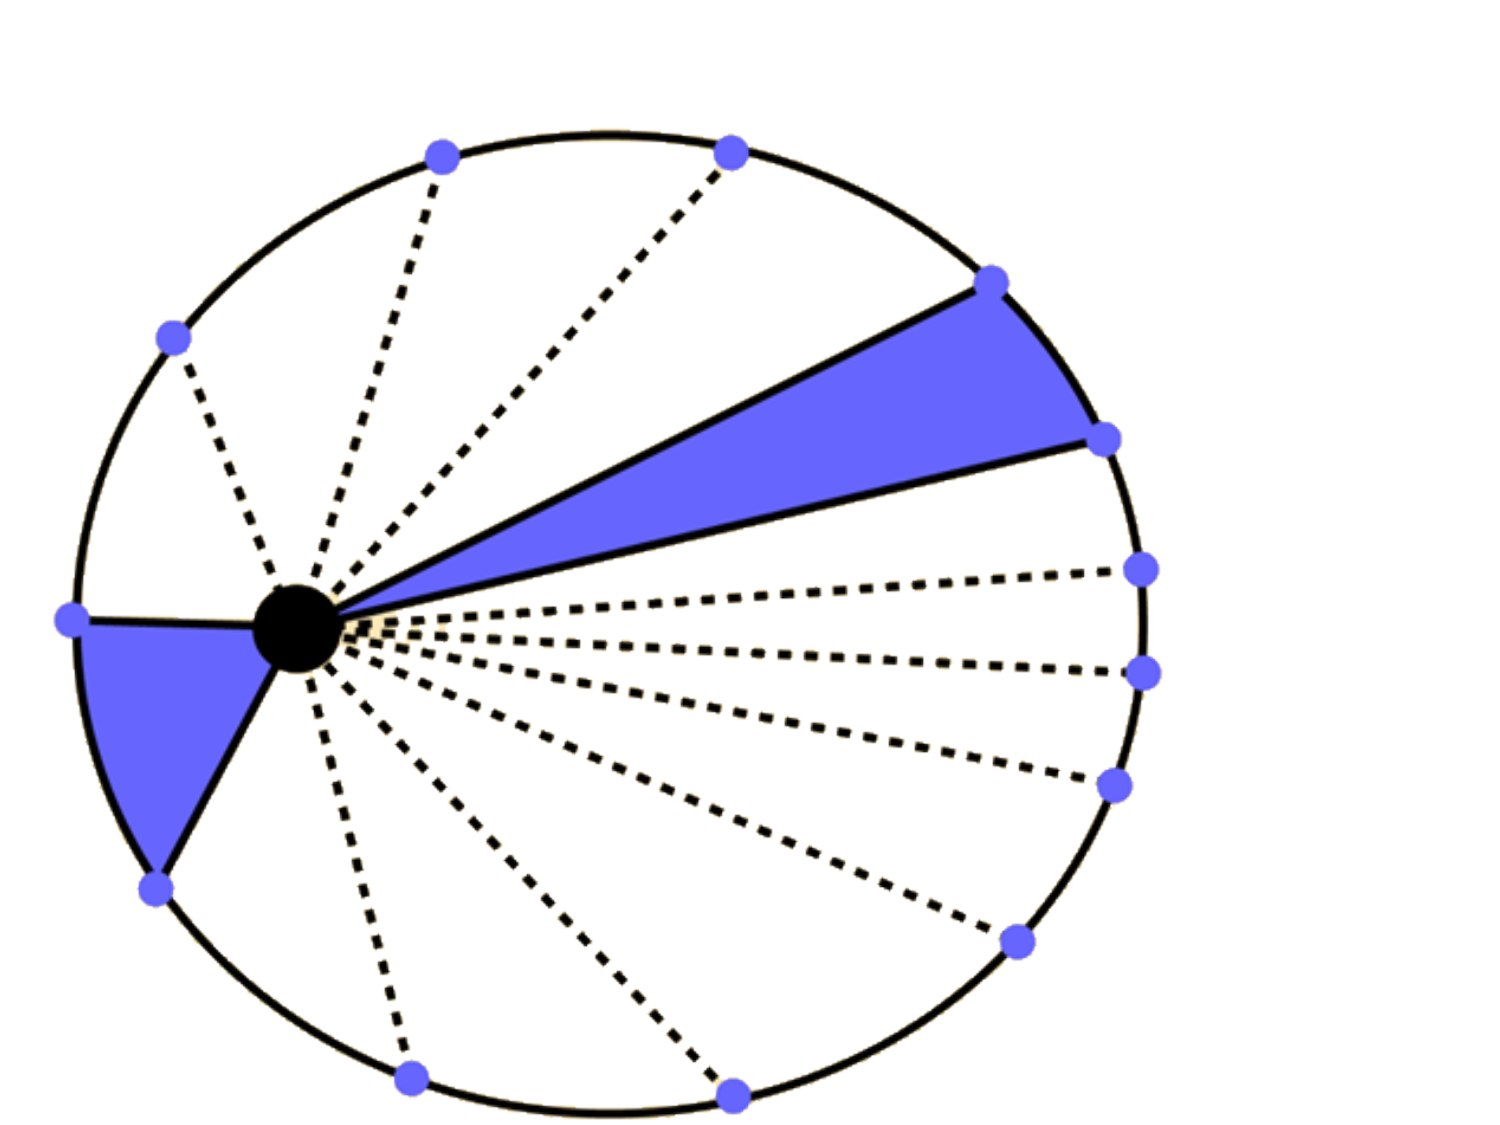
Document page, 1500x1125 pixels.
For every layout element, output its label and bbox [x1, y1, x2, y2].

picture [0, 38, 1251, 1125]
